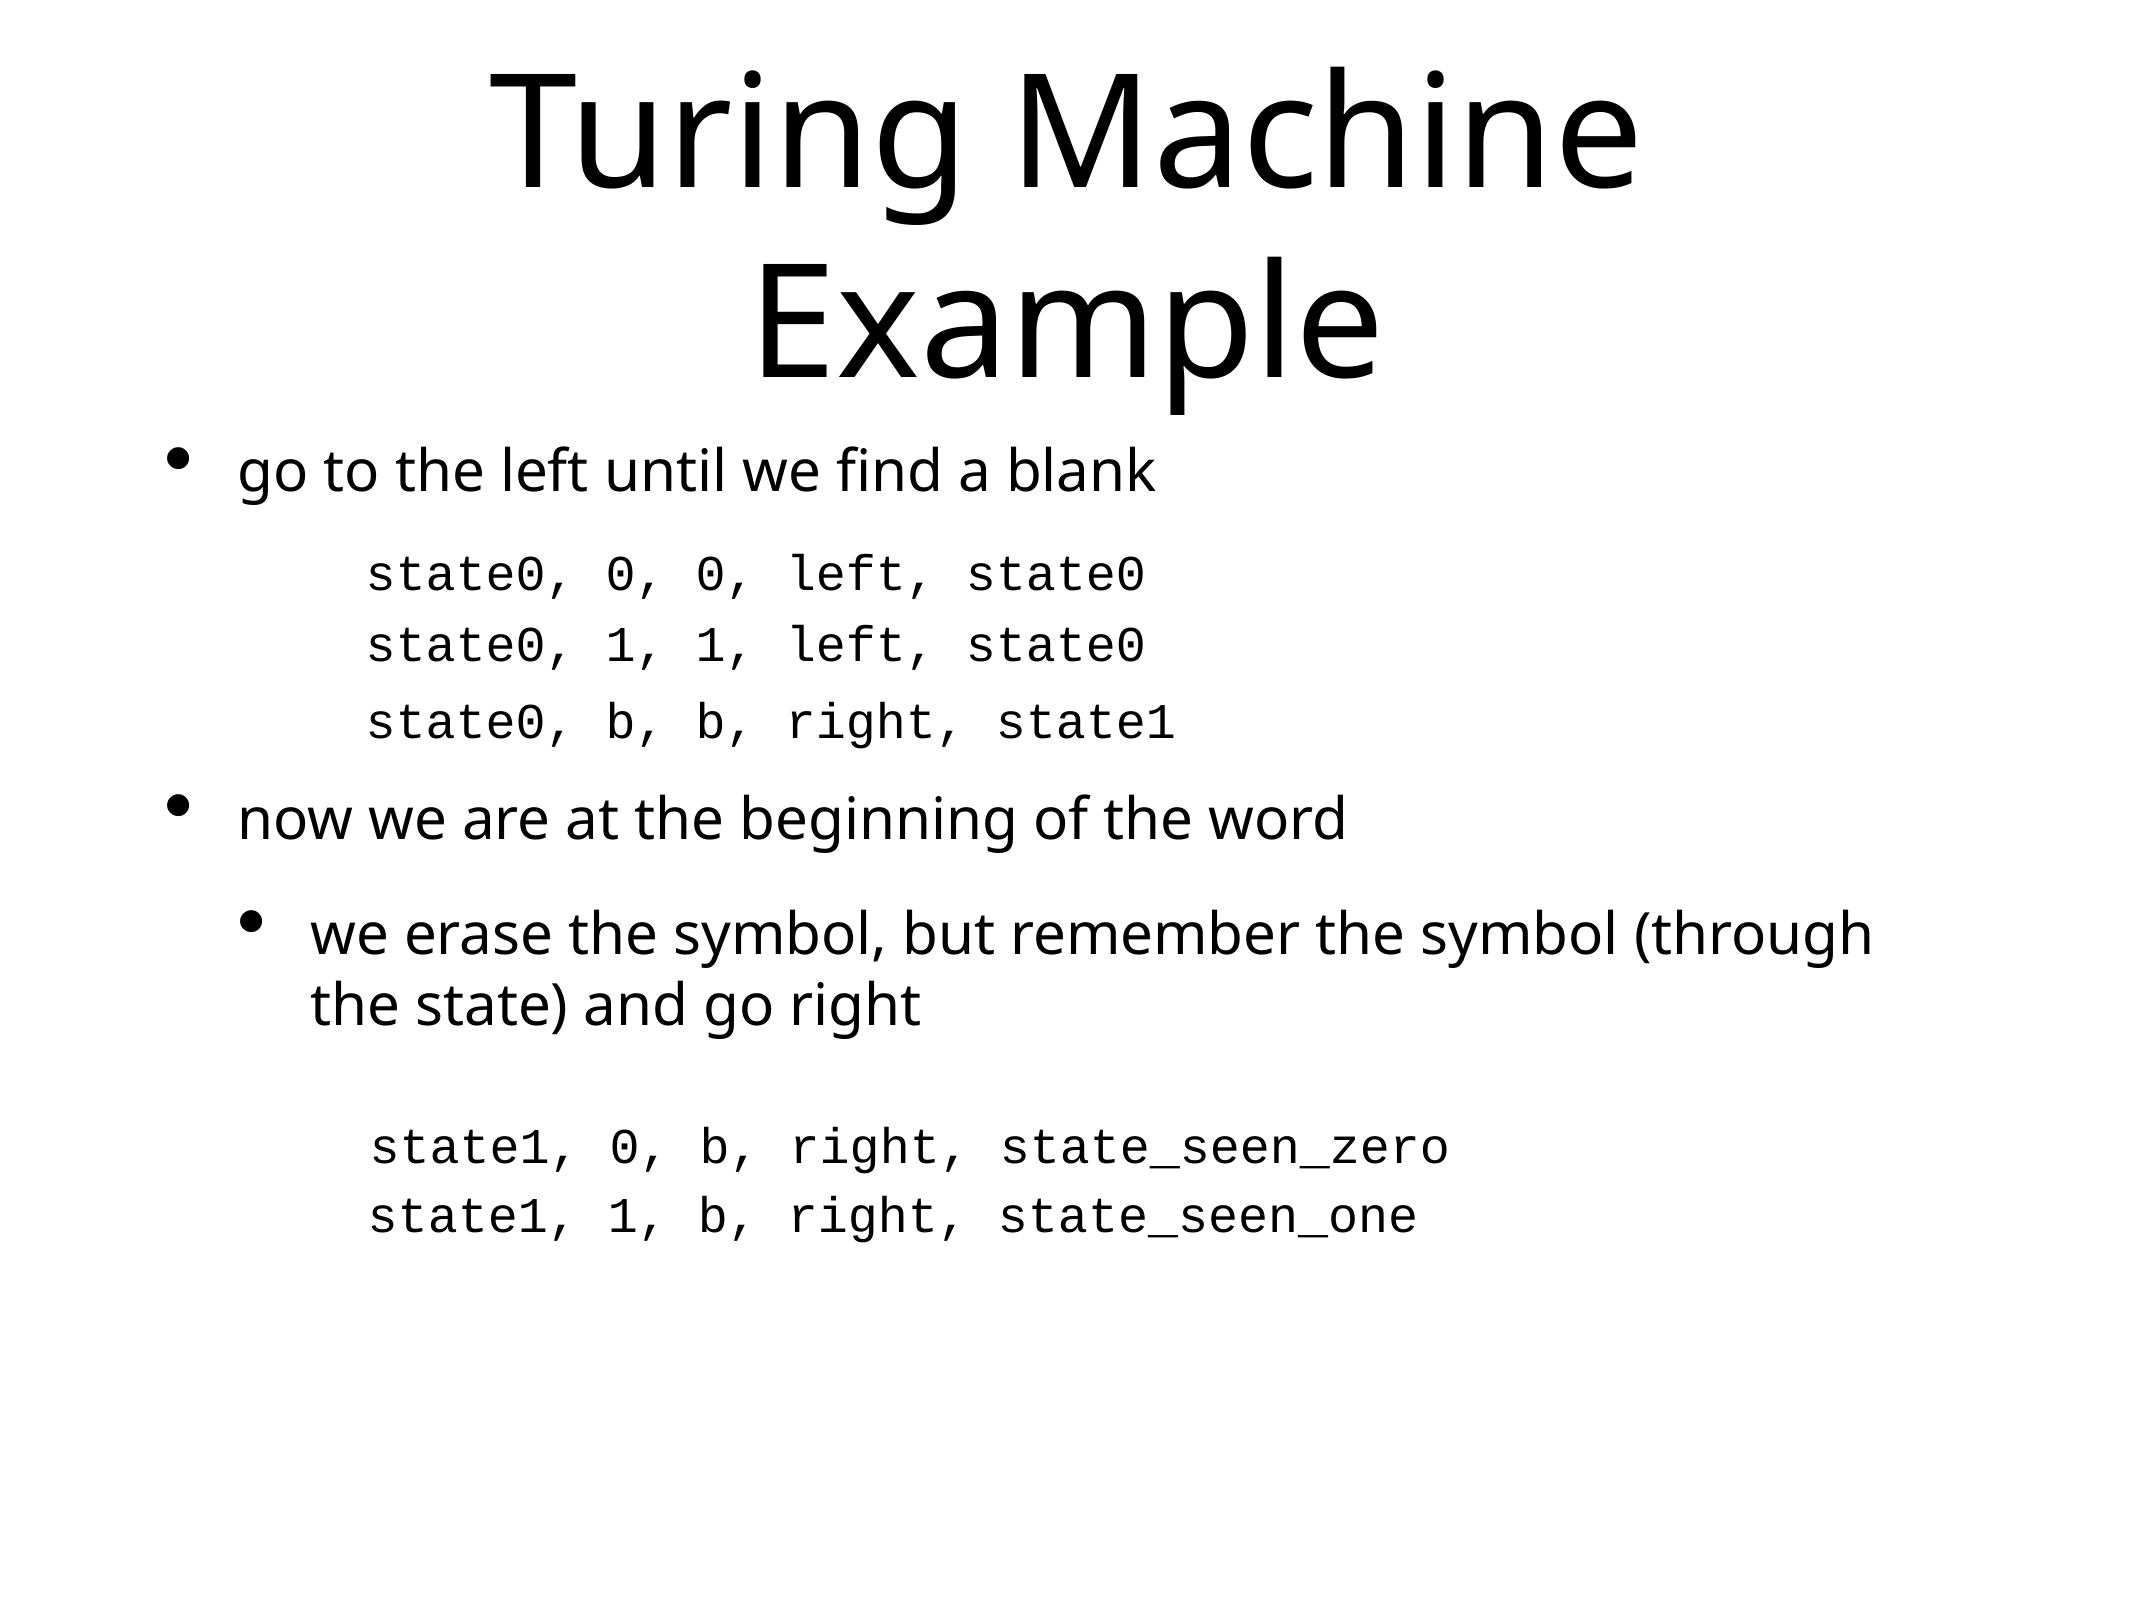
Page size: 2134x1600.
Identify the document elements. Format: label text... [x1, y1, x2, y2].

list go to the left until we find a blank now we are at the beginning of the word we erase the symbol, but remember the symbol (through the state) and go right [155, 424, 1978, 1457]
title Turing Machine Example [155, 41, 1978, 397]
text_box state1, 0, b, right, state_seen_zero [361, 1105, 1459, 1182]
text_box state1, 1, b, right, state_seen_one [359, 1173, 1427, 1251]
text_box state0, 0, 0, left, state0 [357, 532, 1155, 603]
text_box state0, 1, 1, left, state0 [357, 603, 1155, 680]
text_box state0, b, b, right, state1 [357, 680, 1185, 757]
